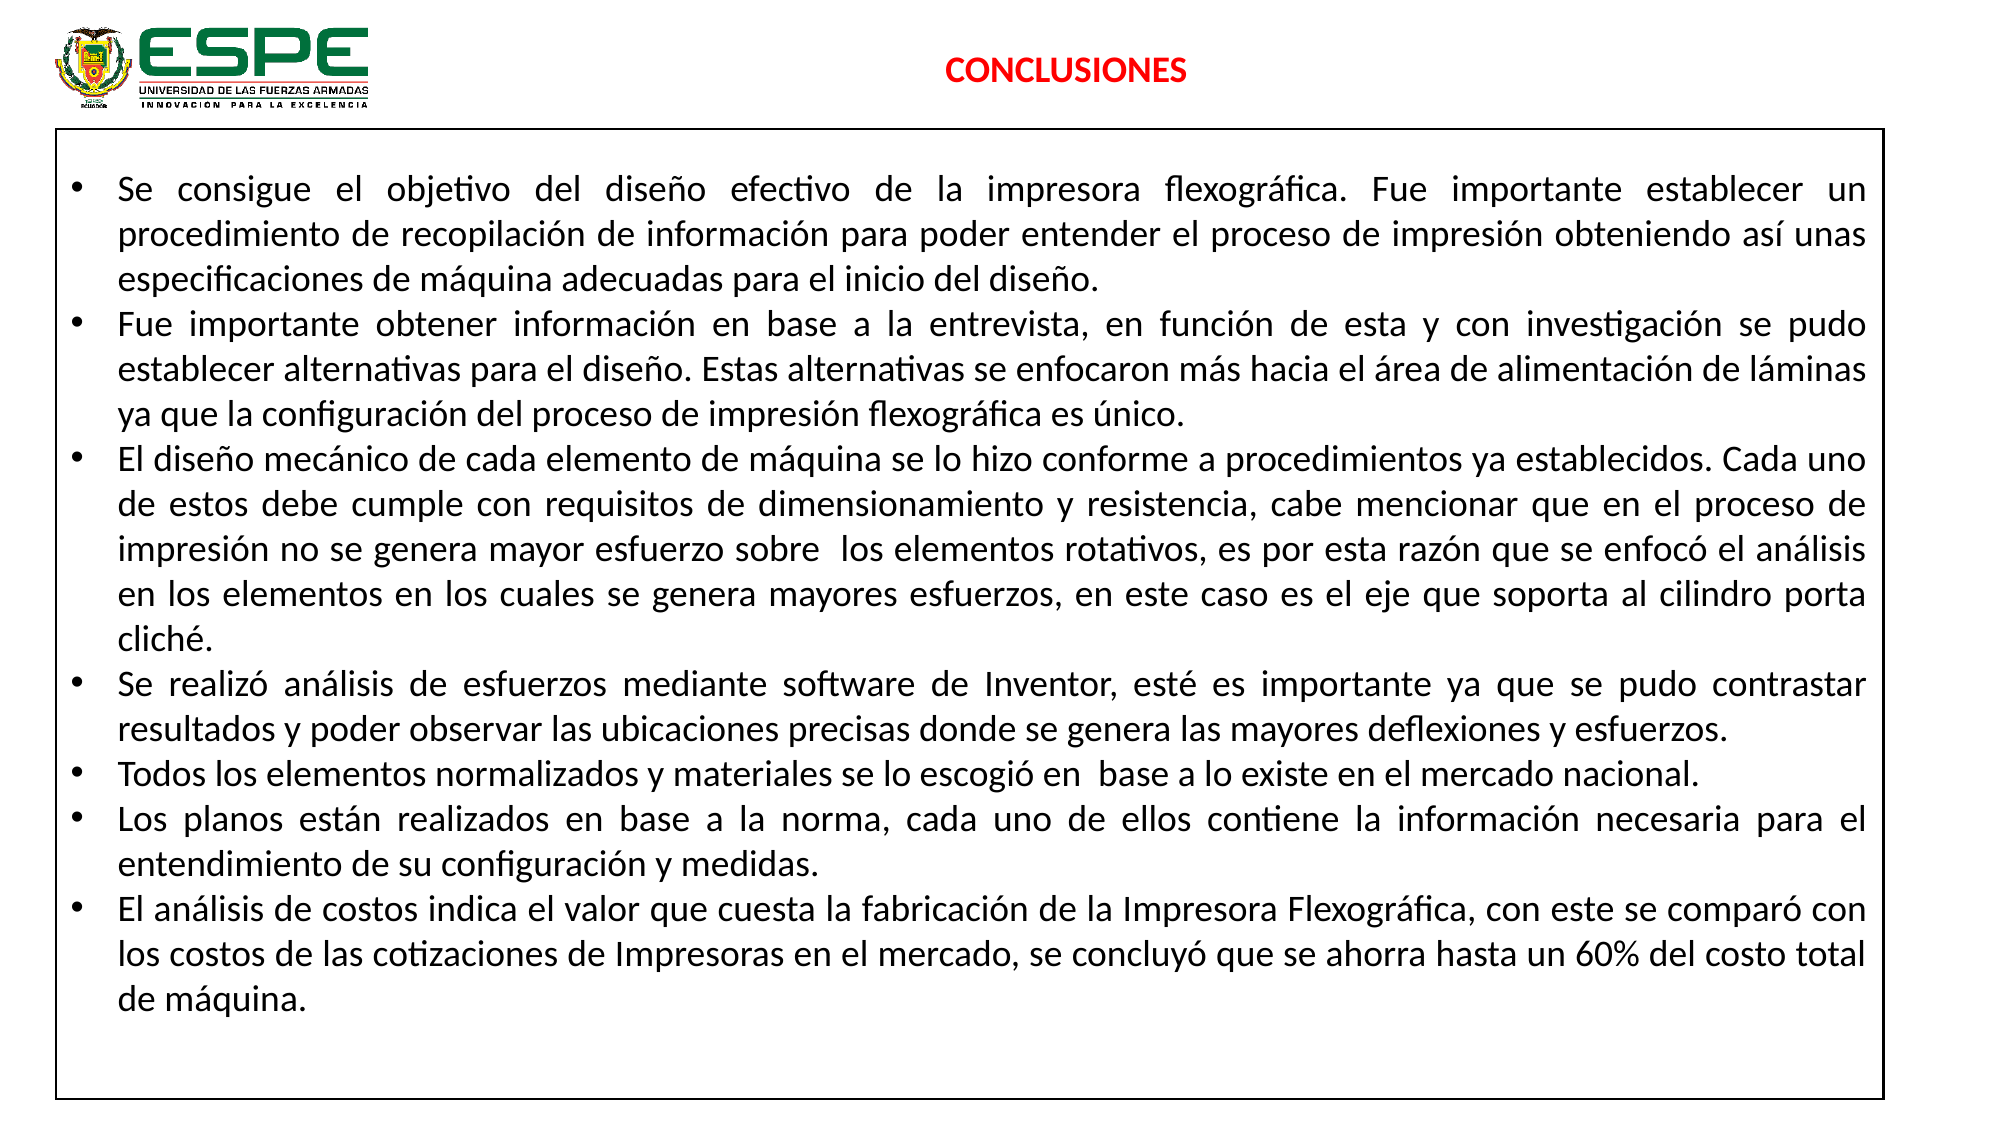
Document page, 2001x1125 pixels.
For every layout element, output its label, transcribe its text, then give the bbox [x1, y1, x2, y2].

text_box CONCLUSIONES [930, 37, 1248, 98]
text_box Se consigue el objetivo del diseño efectivo de la impresora flexográfica. Fue importante establecer un procedimiento de recopilación de información para poder entender el proceso de impresión obteniendo así unas especificaciones de máquina adecuadas para el inicio del diseño. Fue importante obtener información en base a la entrevista, en función de esta y con investigación se pudo establecer alternativas para el diseño. Estas alternativas se enfocaron más hacia el área de alimentación de láminas ya que la configuración del proceso de impresión flexográfica es único. El diseño mecánico de cada elemento de máquina se lo hizo conforme a procedimientos ya establecidos. Cada uno de estos debe cumple con requisitos de dimensionamiento y resistencia, cabe mencionar que en el proceso de impresión no se genera mayor esfuerzo sobre los elementos rotativos, es por esta razón que se enfocó el análisis en los elementos en los cuales se genera mayores esfuerzos, en este caso es el eje que soporta al cilindro porta cliché. Se realizó análisis de esfuerzos mediante software de Inventor, esté es importante ya que se pudo contrastar resultados y poder observar las ubicaciones precisas donde se genera las mayores deflexiones y esfuerzos. Todos los elementos normalizados y materiales se lo escogió en base a lo existe en el mercado nacional. Los planos están realizados en base a la norma, cada uno de ellos contiene la información necesaria para el entendimiento de su configuración y medidas. El análisis de costos indica el valor que cuesta la fabricación de la Impresora Flexográfica, con este se comparó con los costos de las cotizaciones de Impresoras en el mercado, se concluyó que se ahorra hasta un 60% del costo total de máquina. [55, 128, 1885, 1100]
picture [55, 27, 368, 108]
